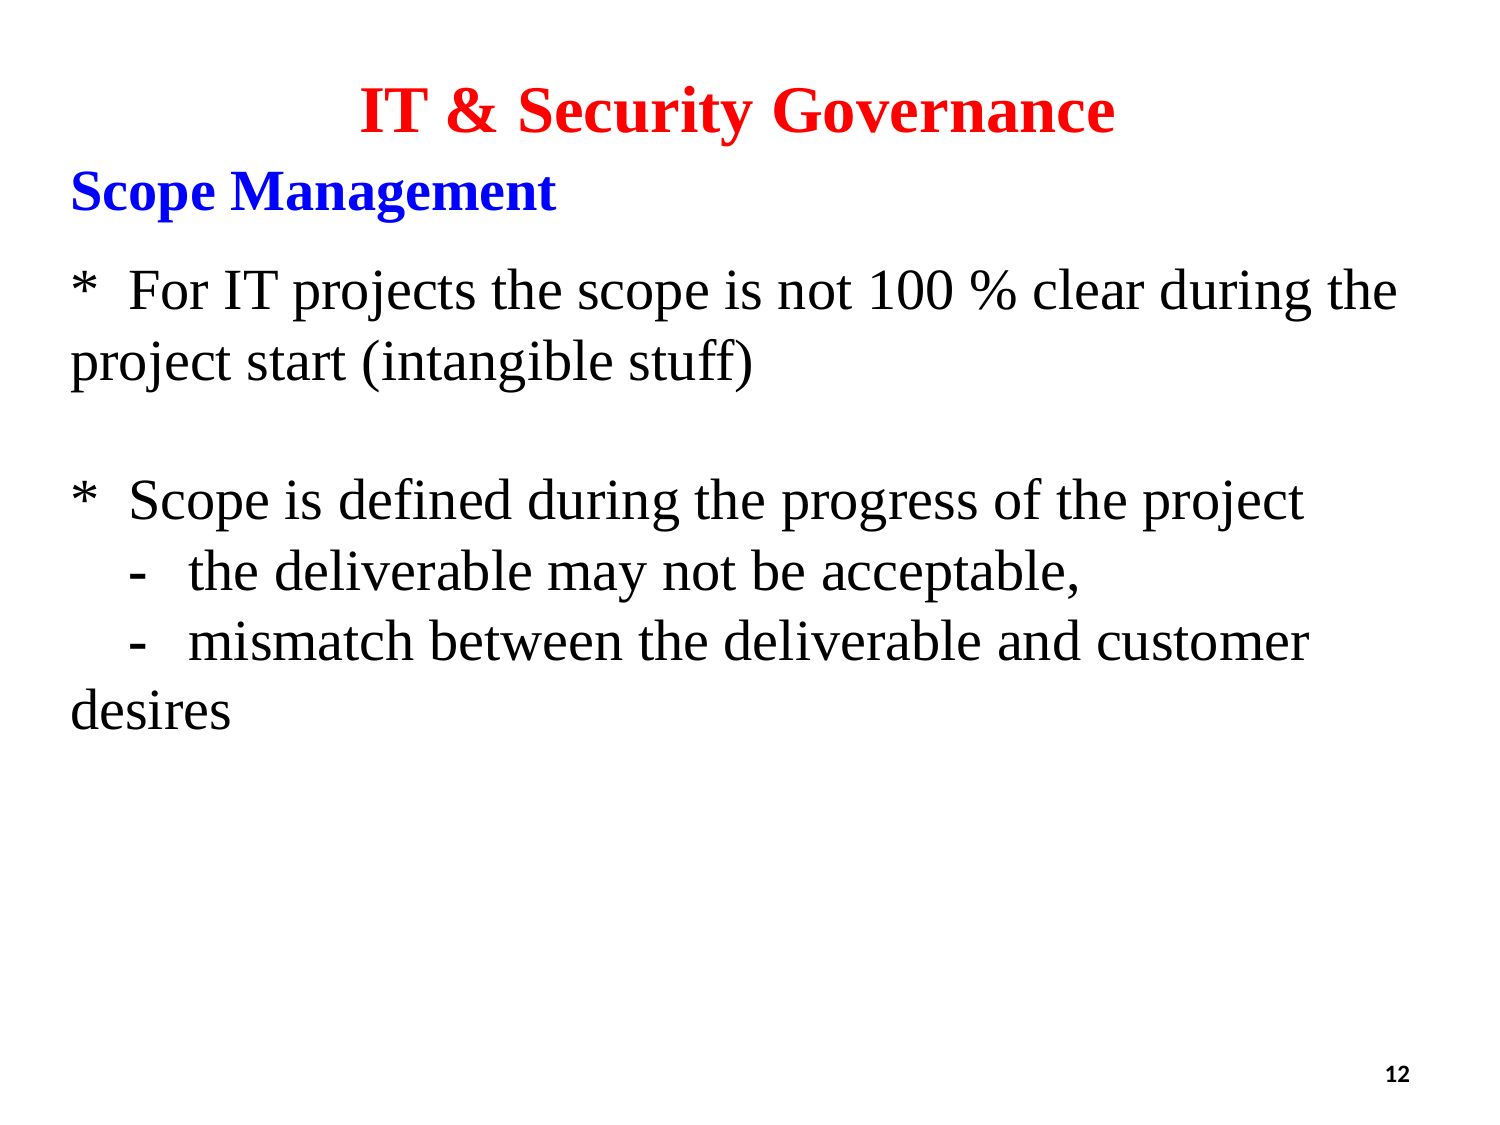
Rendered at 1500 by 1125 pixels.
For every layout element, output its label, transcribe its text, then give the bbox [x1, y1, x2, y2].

slide_number 12 [1074, 1042, 1425, 1103]
text_box IT & Security Governance [93, 58, 1383, 154]
text_box Scope Management * For IT projects the scope is not 100 % clear during the project start (intangible stuff) * Scope is defined during the progress of the project - the deliverable may not be acceptable, - mismatch between the deliverable and customer desires [55, 144, 1426, 749]
